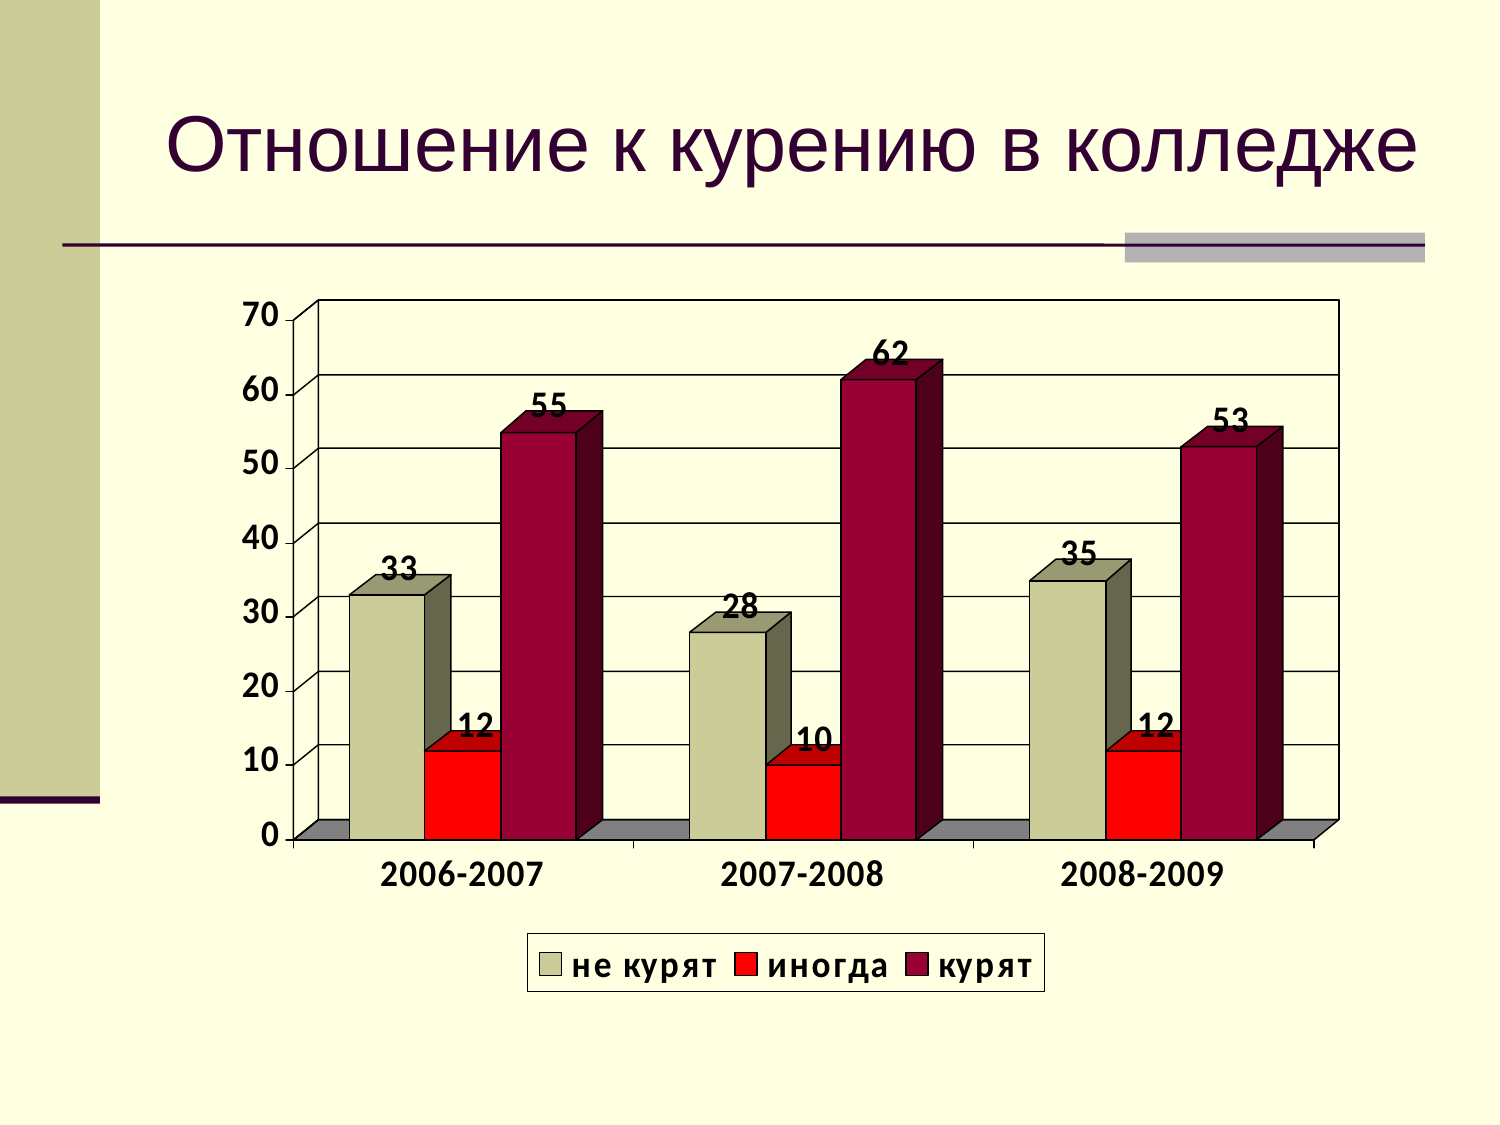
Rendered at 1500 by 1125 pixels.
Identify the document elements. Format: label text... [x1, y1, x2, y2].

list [150, 262, 1425, 1006]
title Отношение к курению в колледже [149, 45, 1500, 234]
